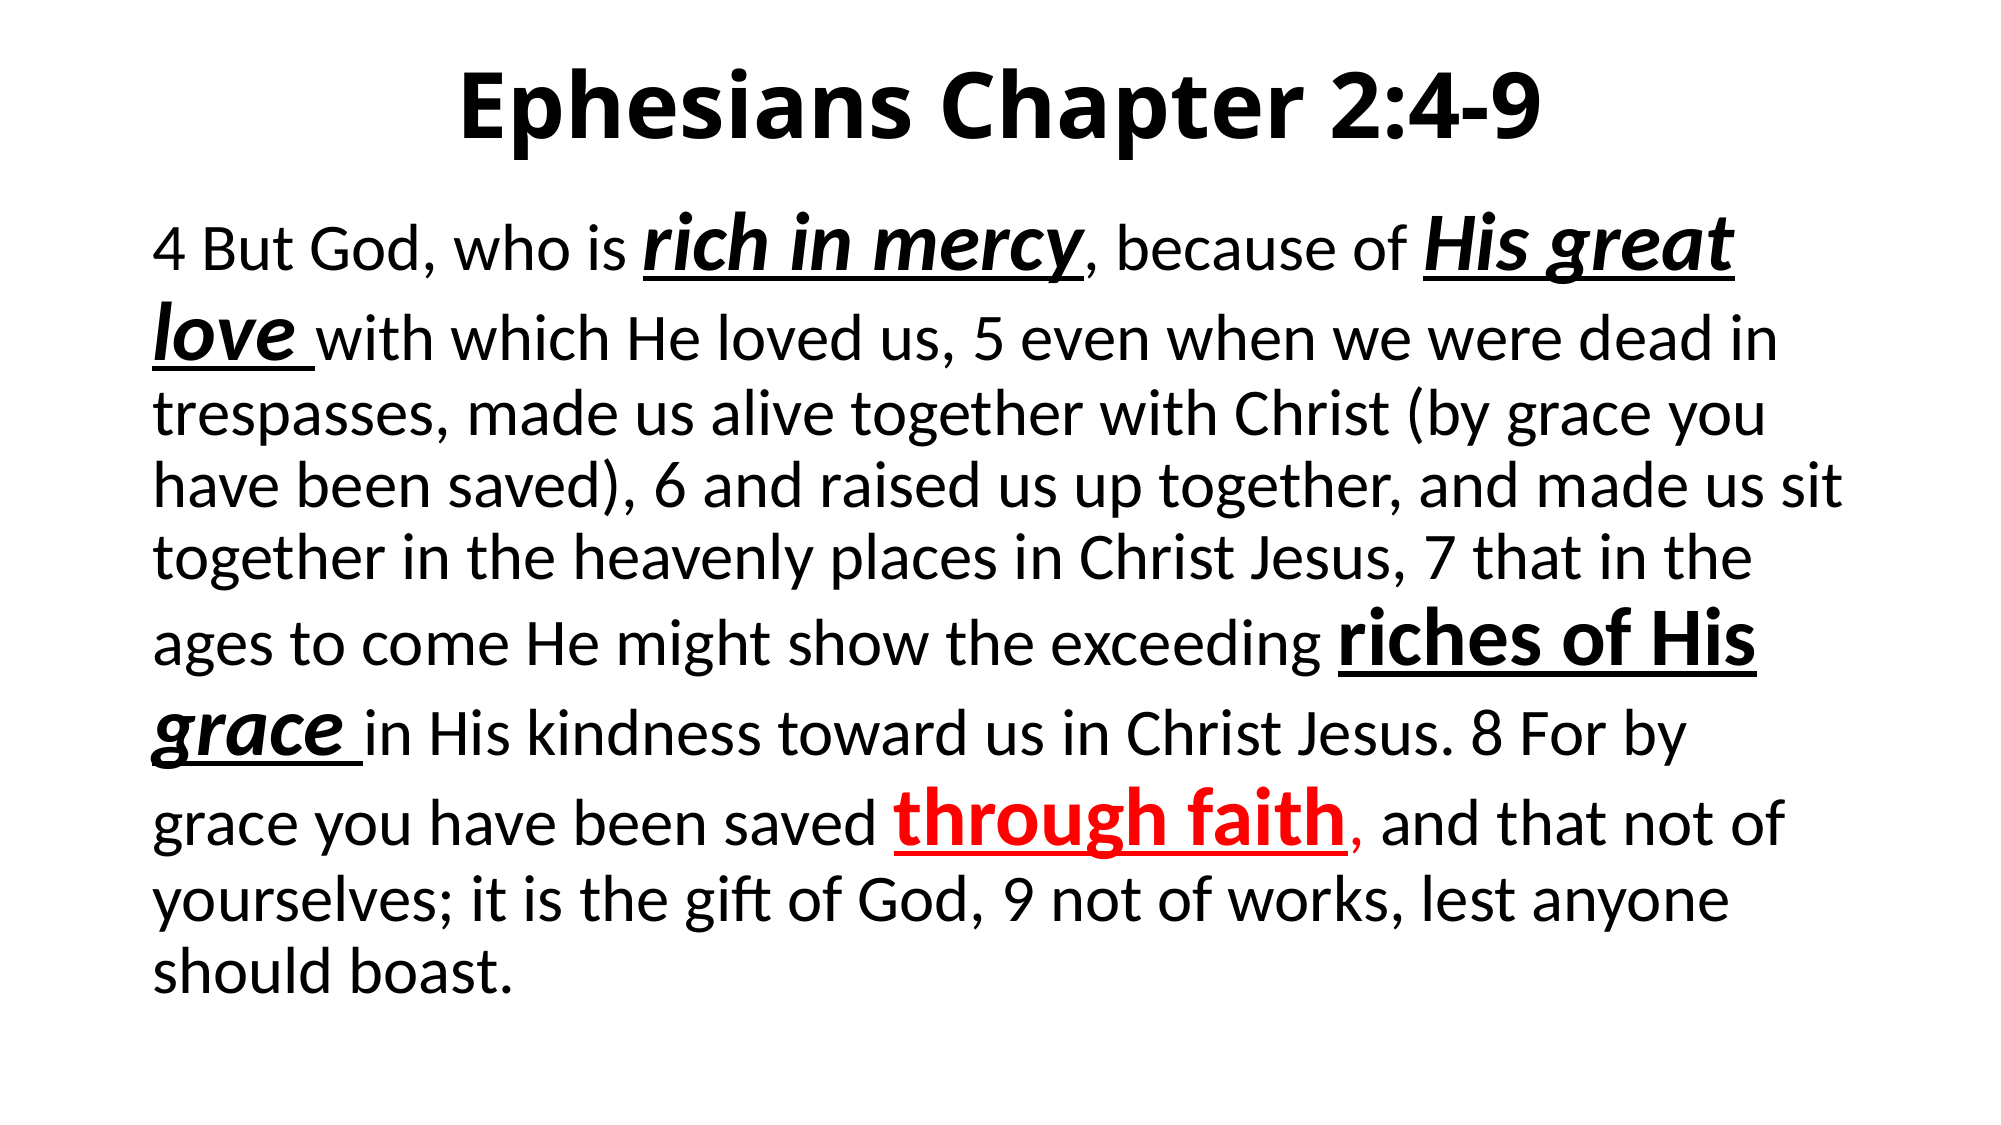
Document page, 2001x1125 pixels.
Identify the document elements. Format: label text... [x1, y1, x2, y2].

list 4 But God, who is rich in mercy, because of His great love with which He loved us, 5 even when we were dead in trespasses, made us alive together with Christ (by grace you have been saved), 6 and raised us up together, and made us sit together in the heavenly places in Christ Jesus, 7 that in the ages to come He might show the exceeding riches of His grace in His kindness toward us in Christ Jesus. 8 For by grace you have been saved through faith, and that not of yourselves; it is the gift of God, 9 not of works, lest anyone should boast. [137, 190, 1863, 1014]
title Ephesians Chapter 2:4-9 [137, 0, 1863, 190]
